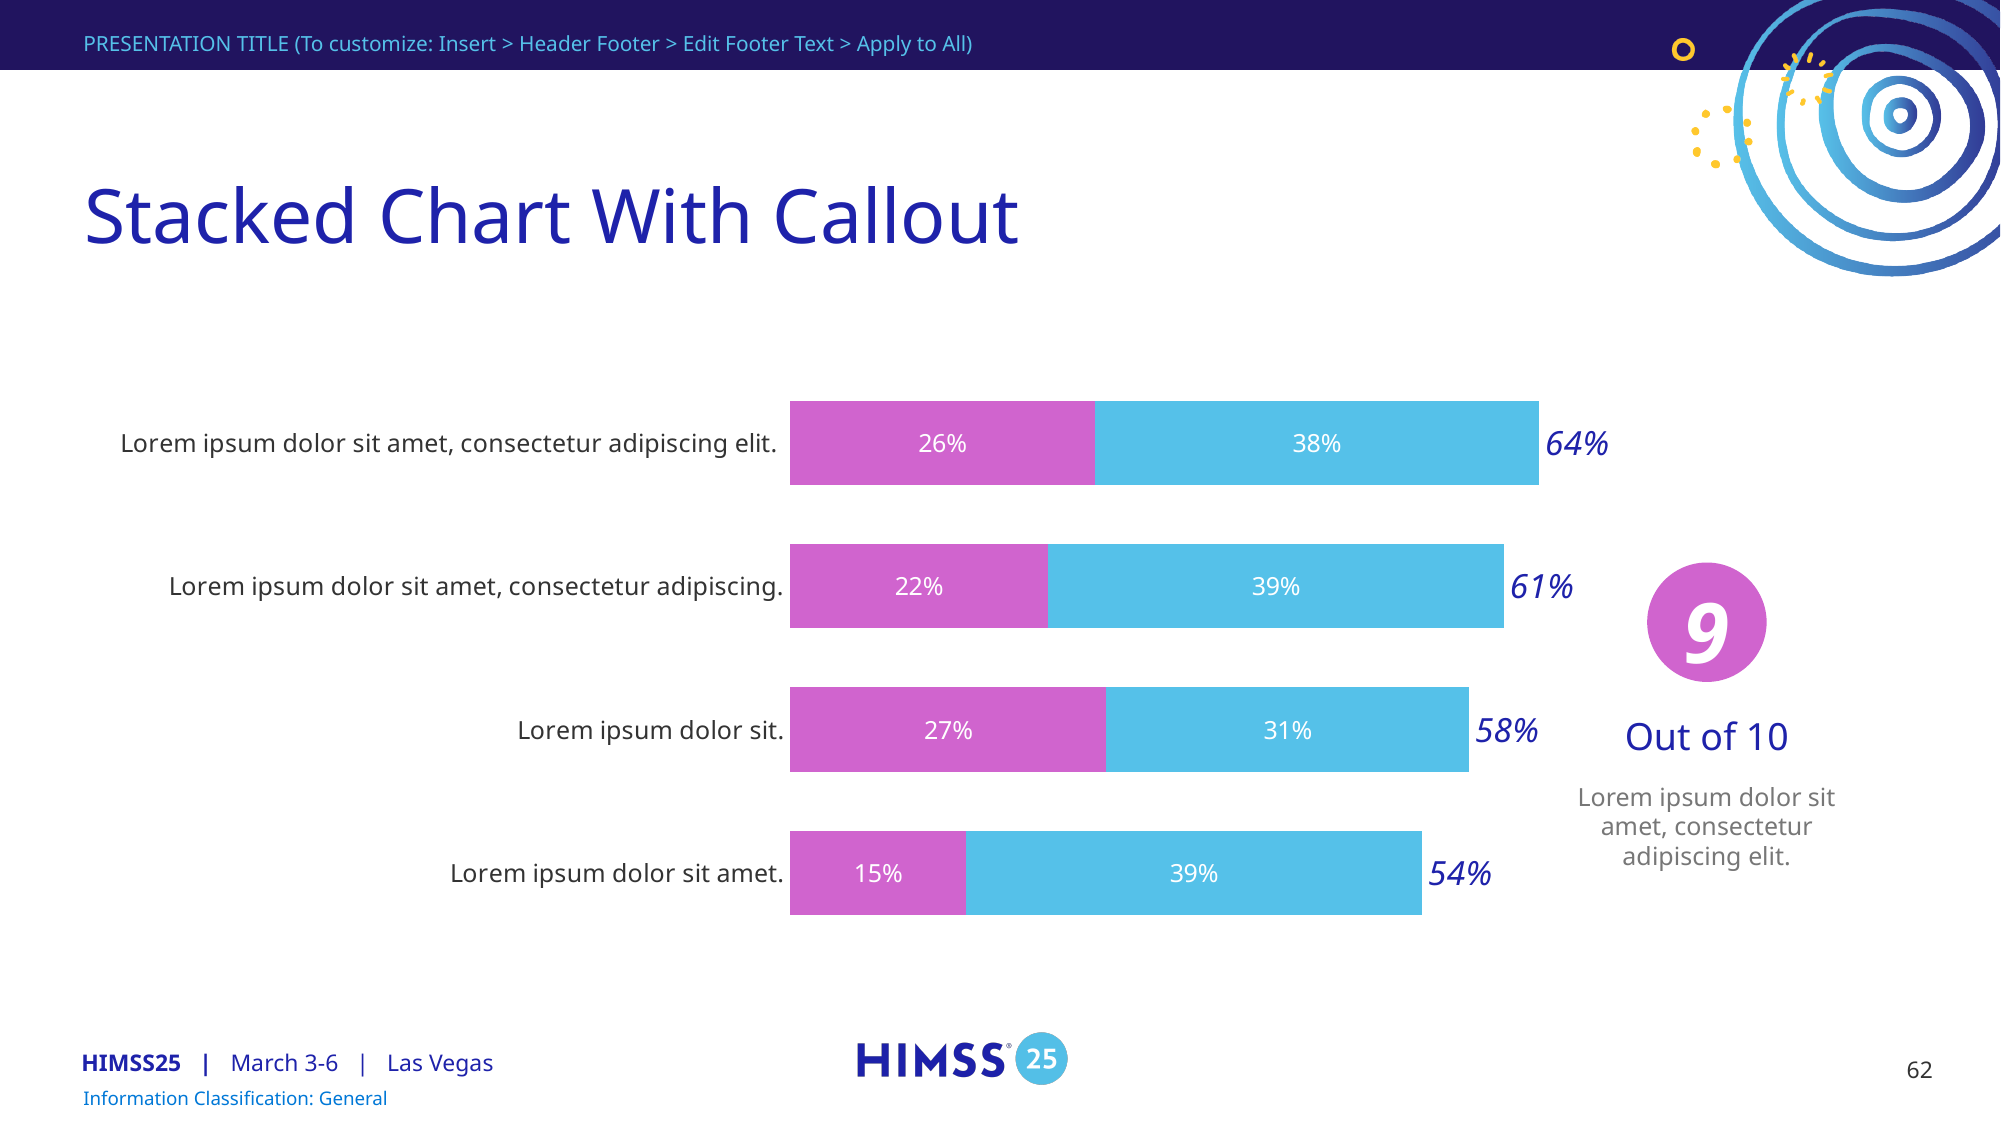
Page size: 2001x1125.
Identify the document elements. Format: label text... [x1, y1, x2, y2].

text_box Lorem ipsum dolor sit amet, consectetur adipiscing elit. [1610, 781, 1846, 871]
text_box 9 [1646, 561, 1768, 684]
footer PRESENTATION TITLE (To customize: Insert > Header Footer > Edit Footer Text > Apply to All) [83, 14, 1818, 75]
title Stacked Chart With Callout [84, 178, 1822, 343]
slide_number 62 [1863, 1048, 1948, 1086]
text_box Out of 10 [1610, 690, 1818, 781]
picture [841, 1019, 1084, 1098]
picture [1647, 0, 2001, 290]
chart [0, 344, 1610, 972]
